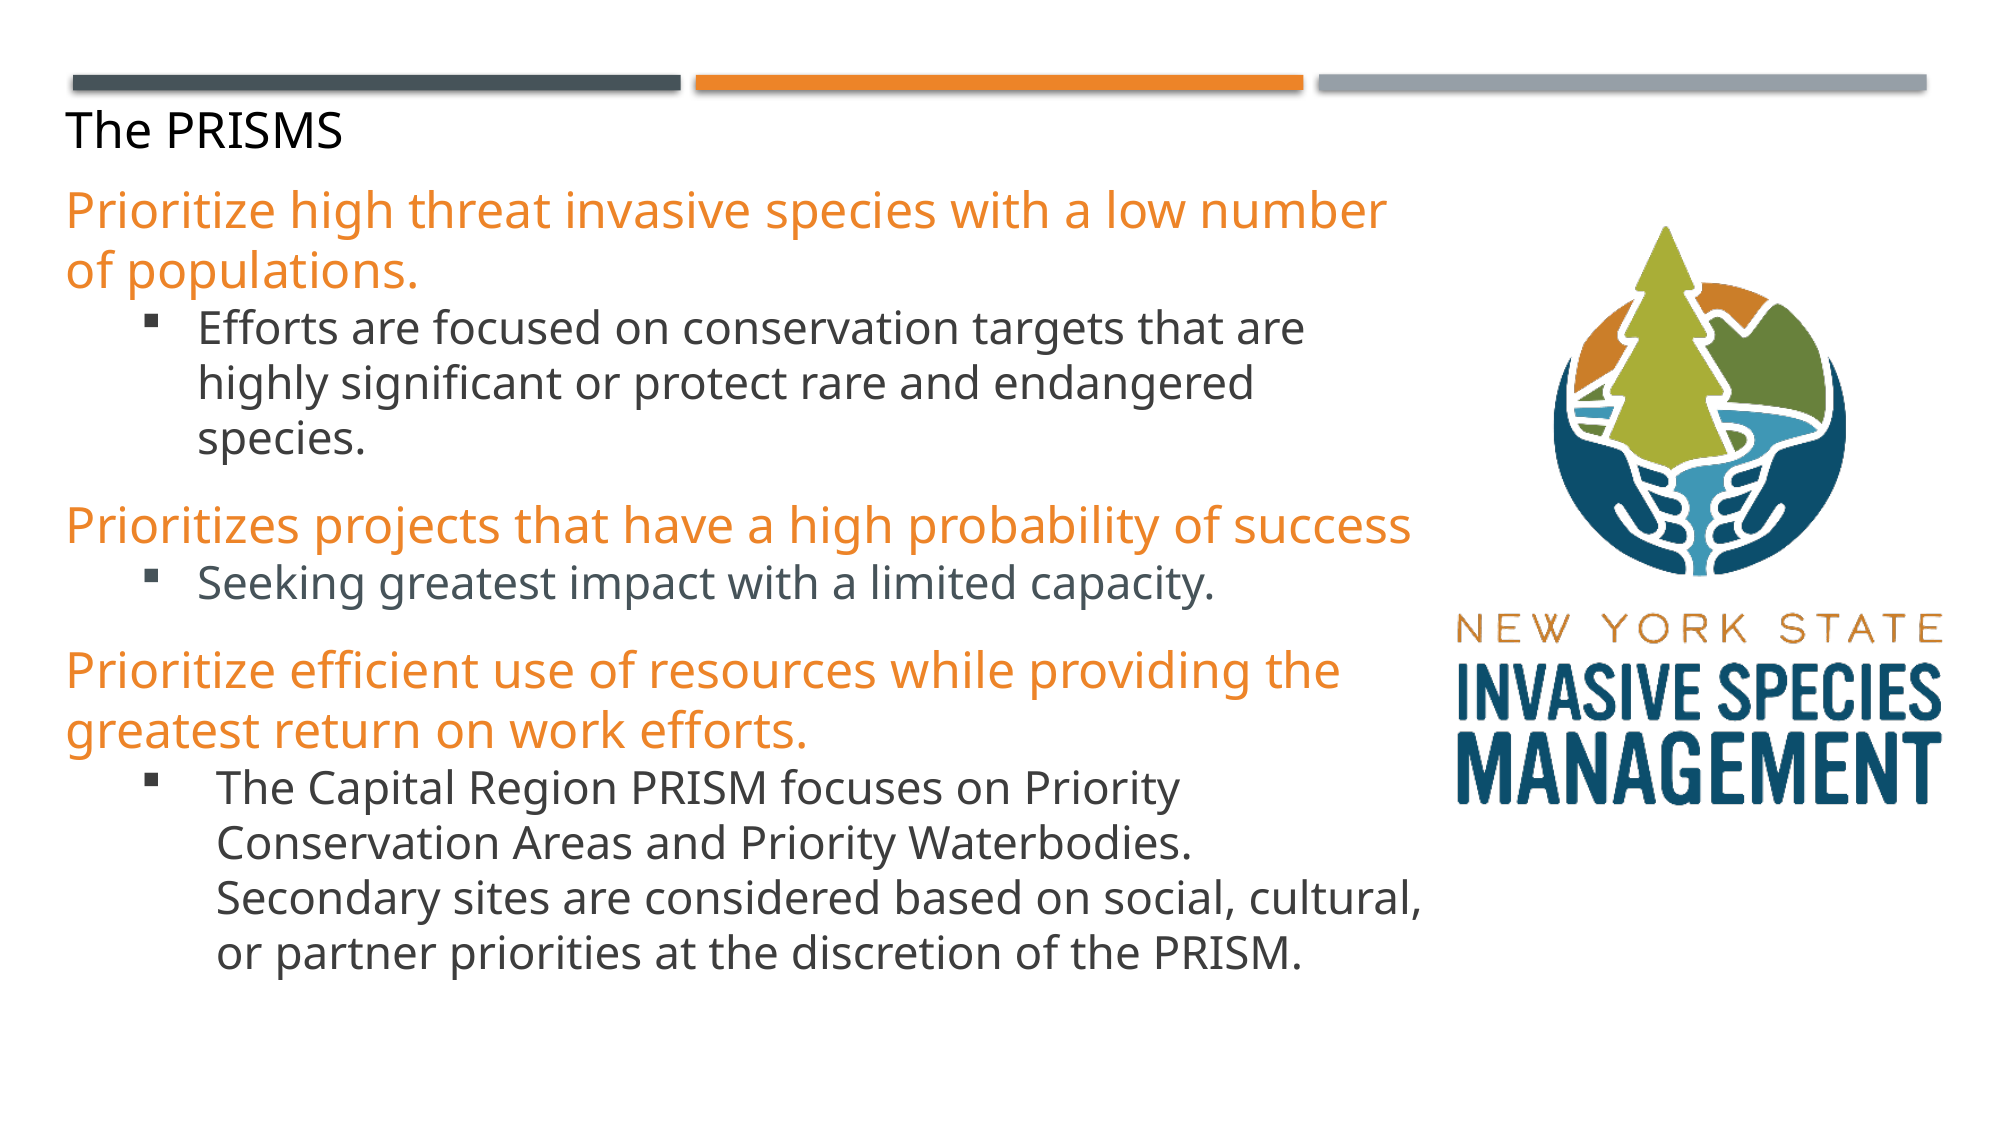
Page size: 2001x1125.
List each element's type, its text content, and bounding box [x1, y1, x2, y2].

text_box The PRISMS Prioritize high threat invasive species with a low number of populations. Efforts are focused on conservation targets that are highly significant or protect rare and endangered species. Prioritizes projects that have a high probability of success Seeking greatest impact with a limited capacity. Prioritize efficient use of resources while providing the greatest return on work efforts. The Capital Region PRISM focuses on Priority Conservation Areas and Priority Waterbodies. Secondary sites are considered based on social, cultural, or partner priorities at the discretion of the PRISM. [50, 36, 1444, 1037]
picture [1416, 161, 1985, 871]
